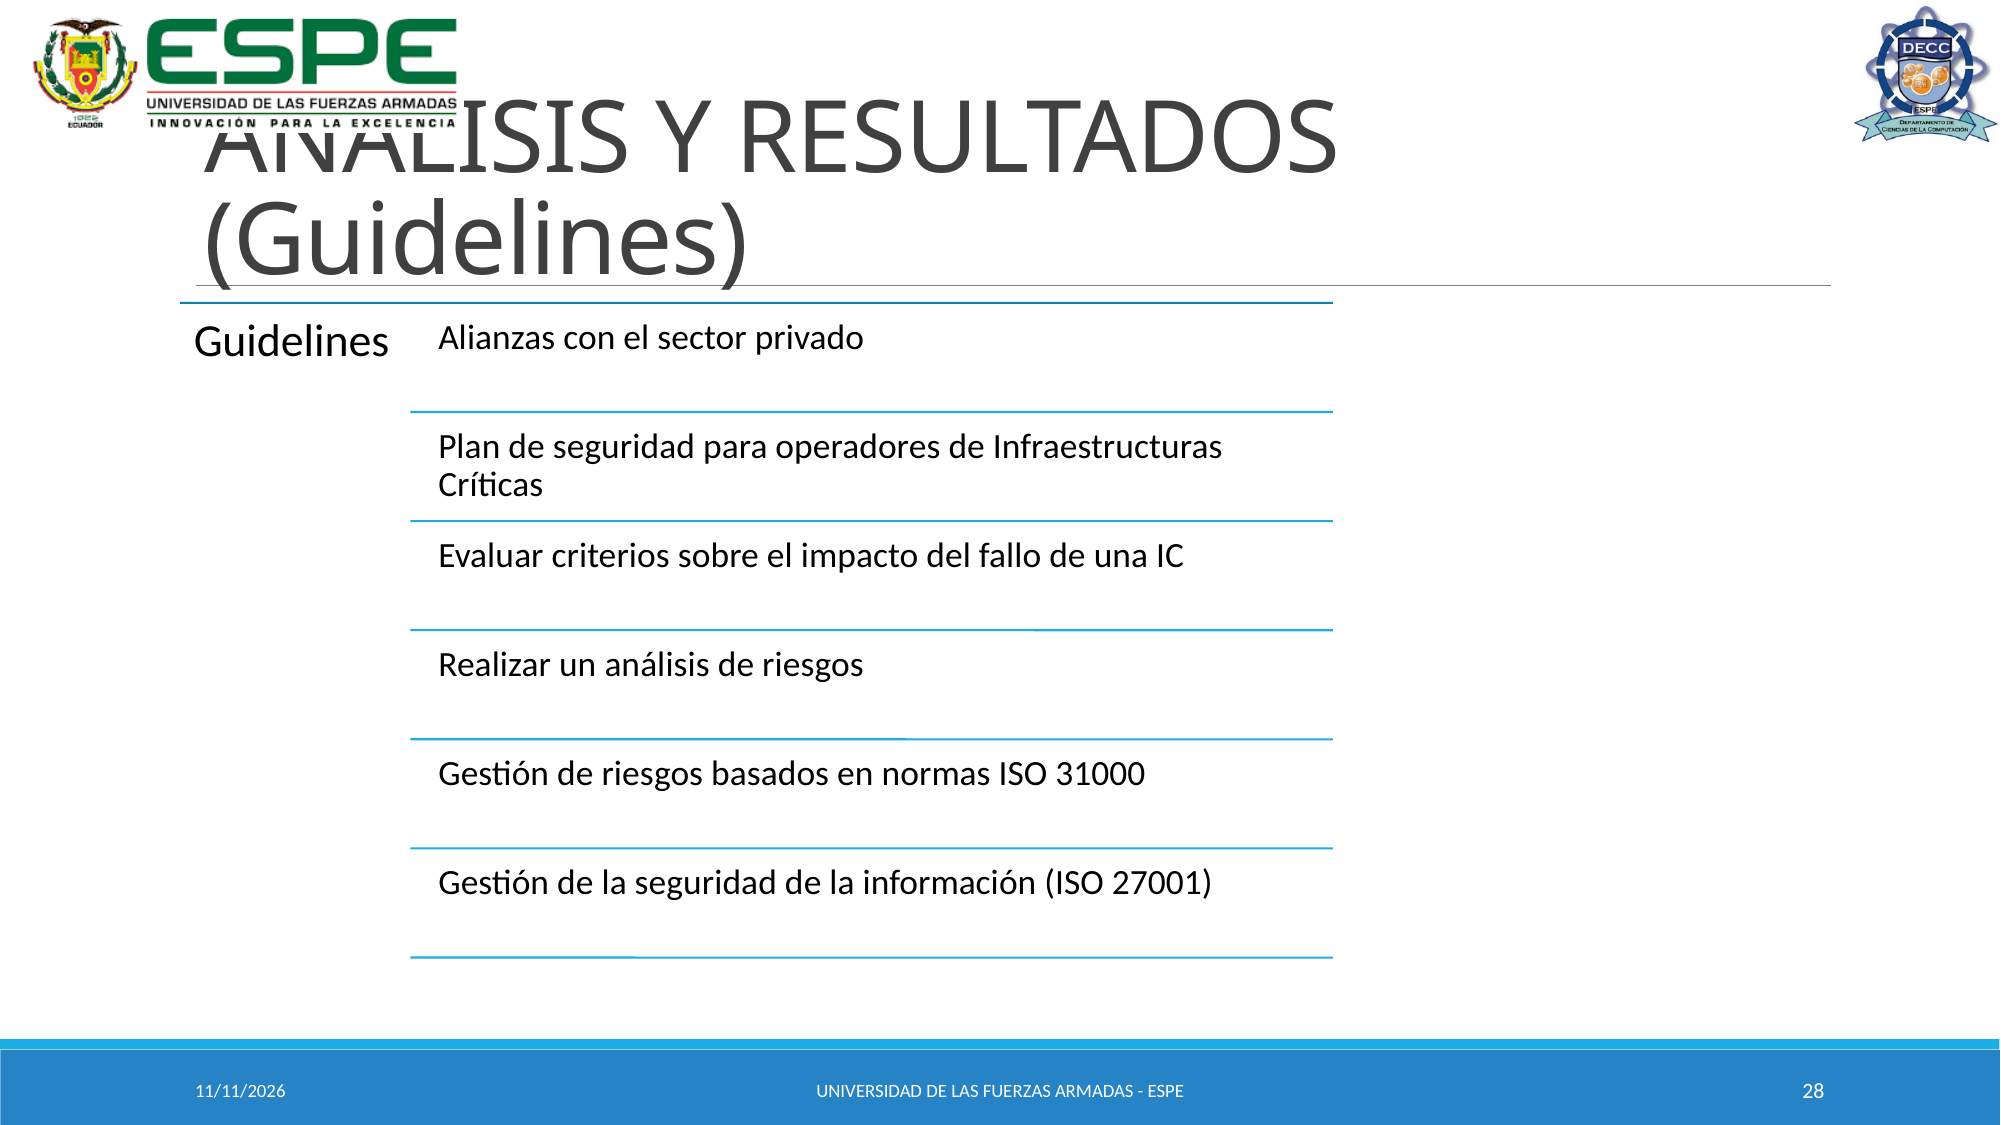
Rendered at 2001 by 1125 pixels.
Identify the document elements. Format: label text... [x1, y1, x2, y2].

title ANALISIS Y RESULTADOS (Guidelines) [189, 95, 1840, 303]
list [179, 302, 1334, 964]
slide_number 28 [1624, 1059, 1840, 1120]
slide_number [180, 1059, 586, 1120]
footer UNIVERSIDAD DE LAS FUERZAS ARMADAS - ESPE [604, 1059, 1396, 1120]
picture [0, 14, 465, 134]
picture [1851, 0, 2000, 149]
